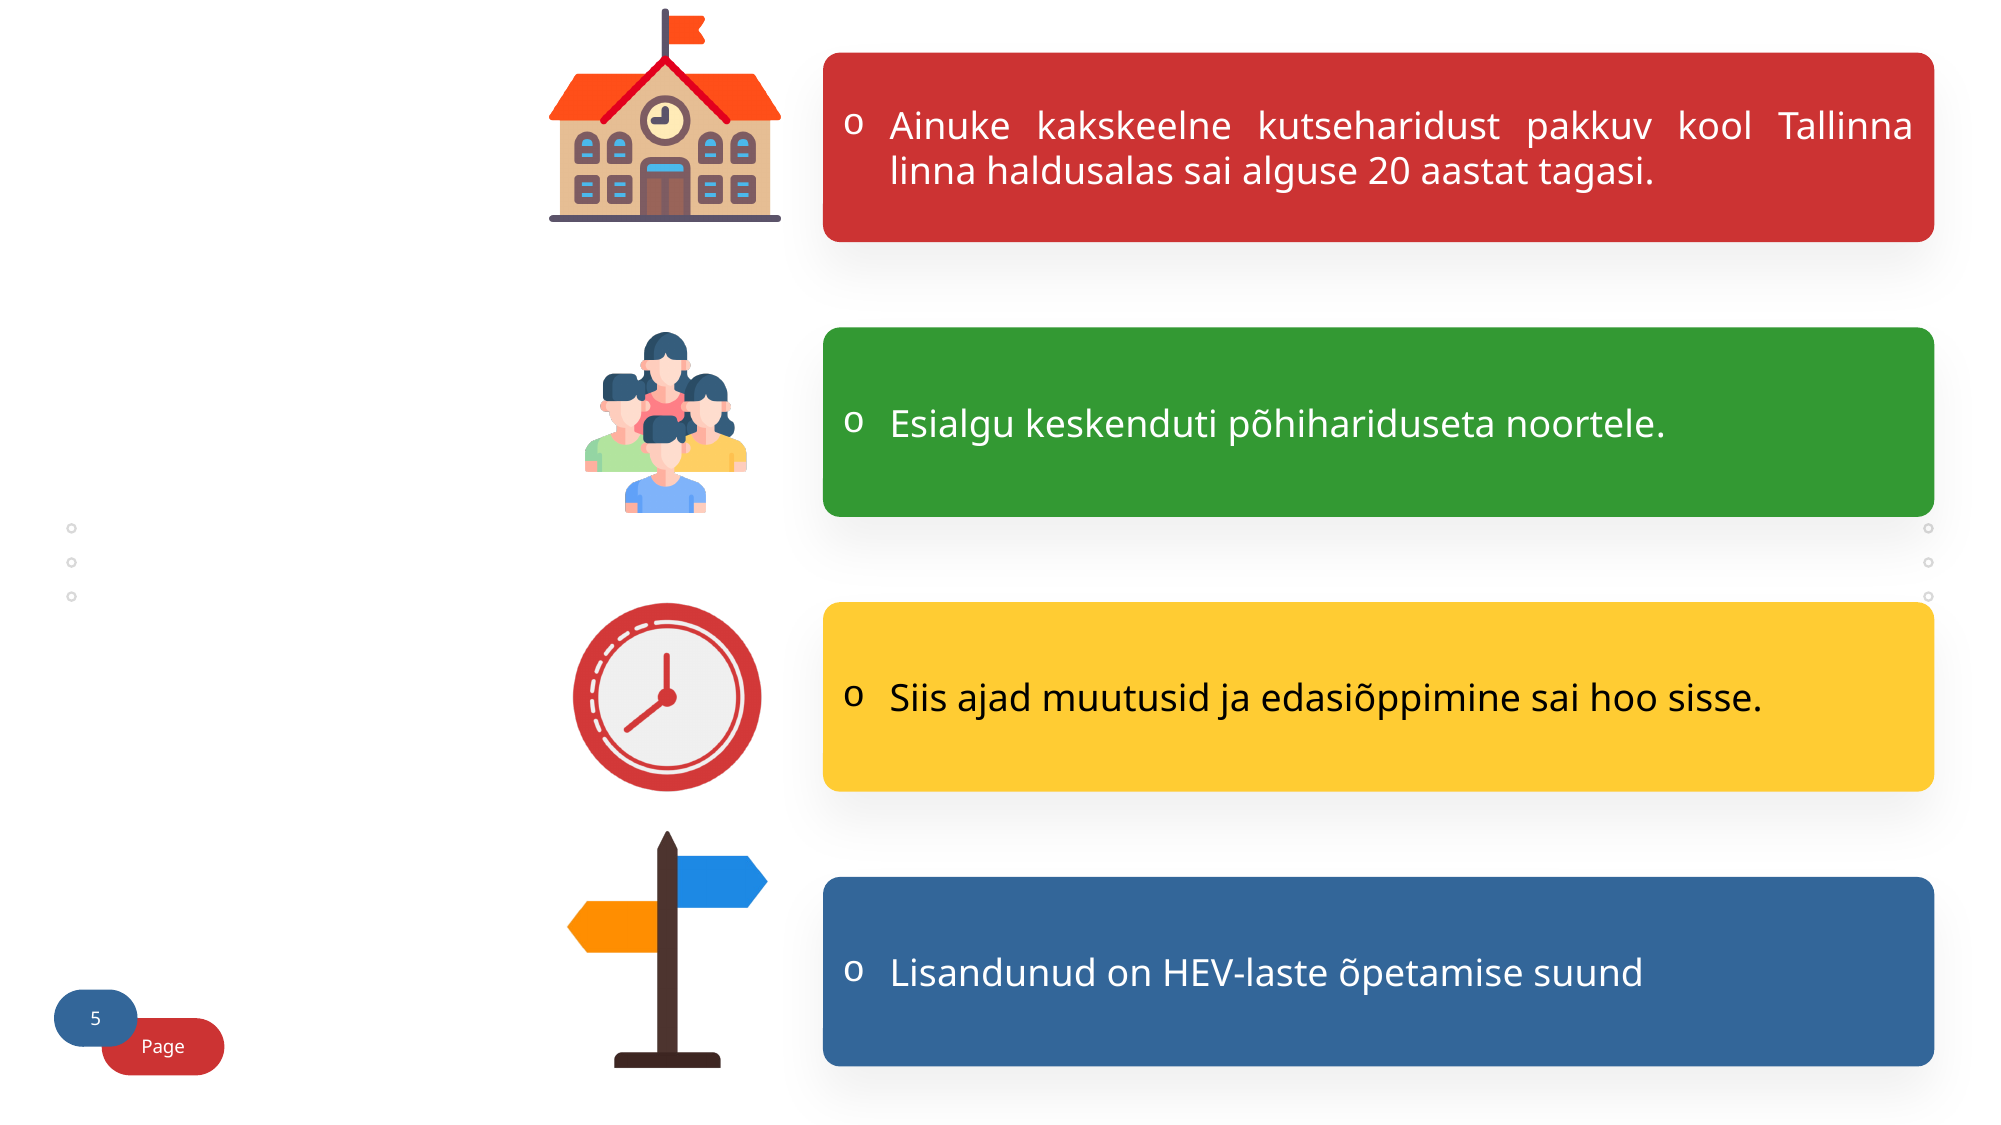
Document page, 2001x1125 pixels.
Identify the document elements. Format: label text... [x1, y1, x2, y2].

picture [509, 590, 825, 1107]
text_box Ainuke kakskeelne kutseharidust pakkuv kool Tallinna linna haldusalas sai alguse 20 aastat tagasi. [821, 51, 1936, 244]
text_box Siis ajad muutusid ja edasiõppimine sai hoo sisse. [821, 601, 1936, 793]
picture [575, 332, 756, 513]
picture [549, 0, 781, 231]
text_box Lisandunud on HEV-laste õpetamise suund [825, 875, 1936, 1068]
text_box Esialgu keskenduti põhihariduseta noortele. [821, 326, 1936, 518]
